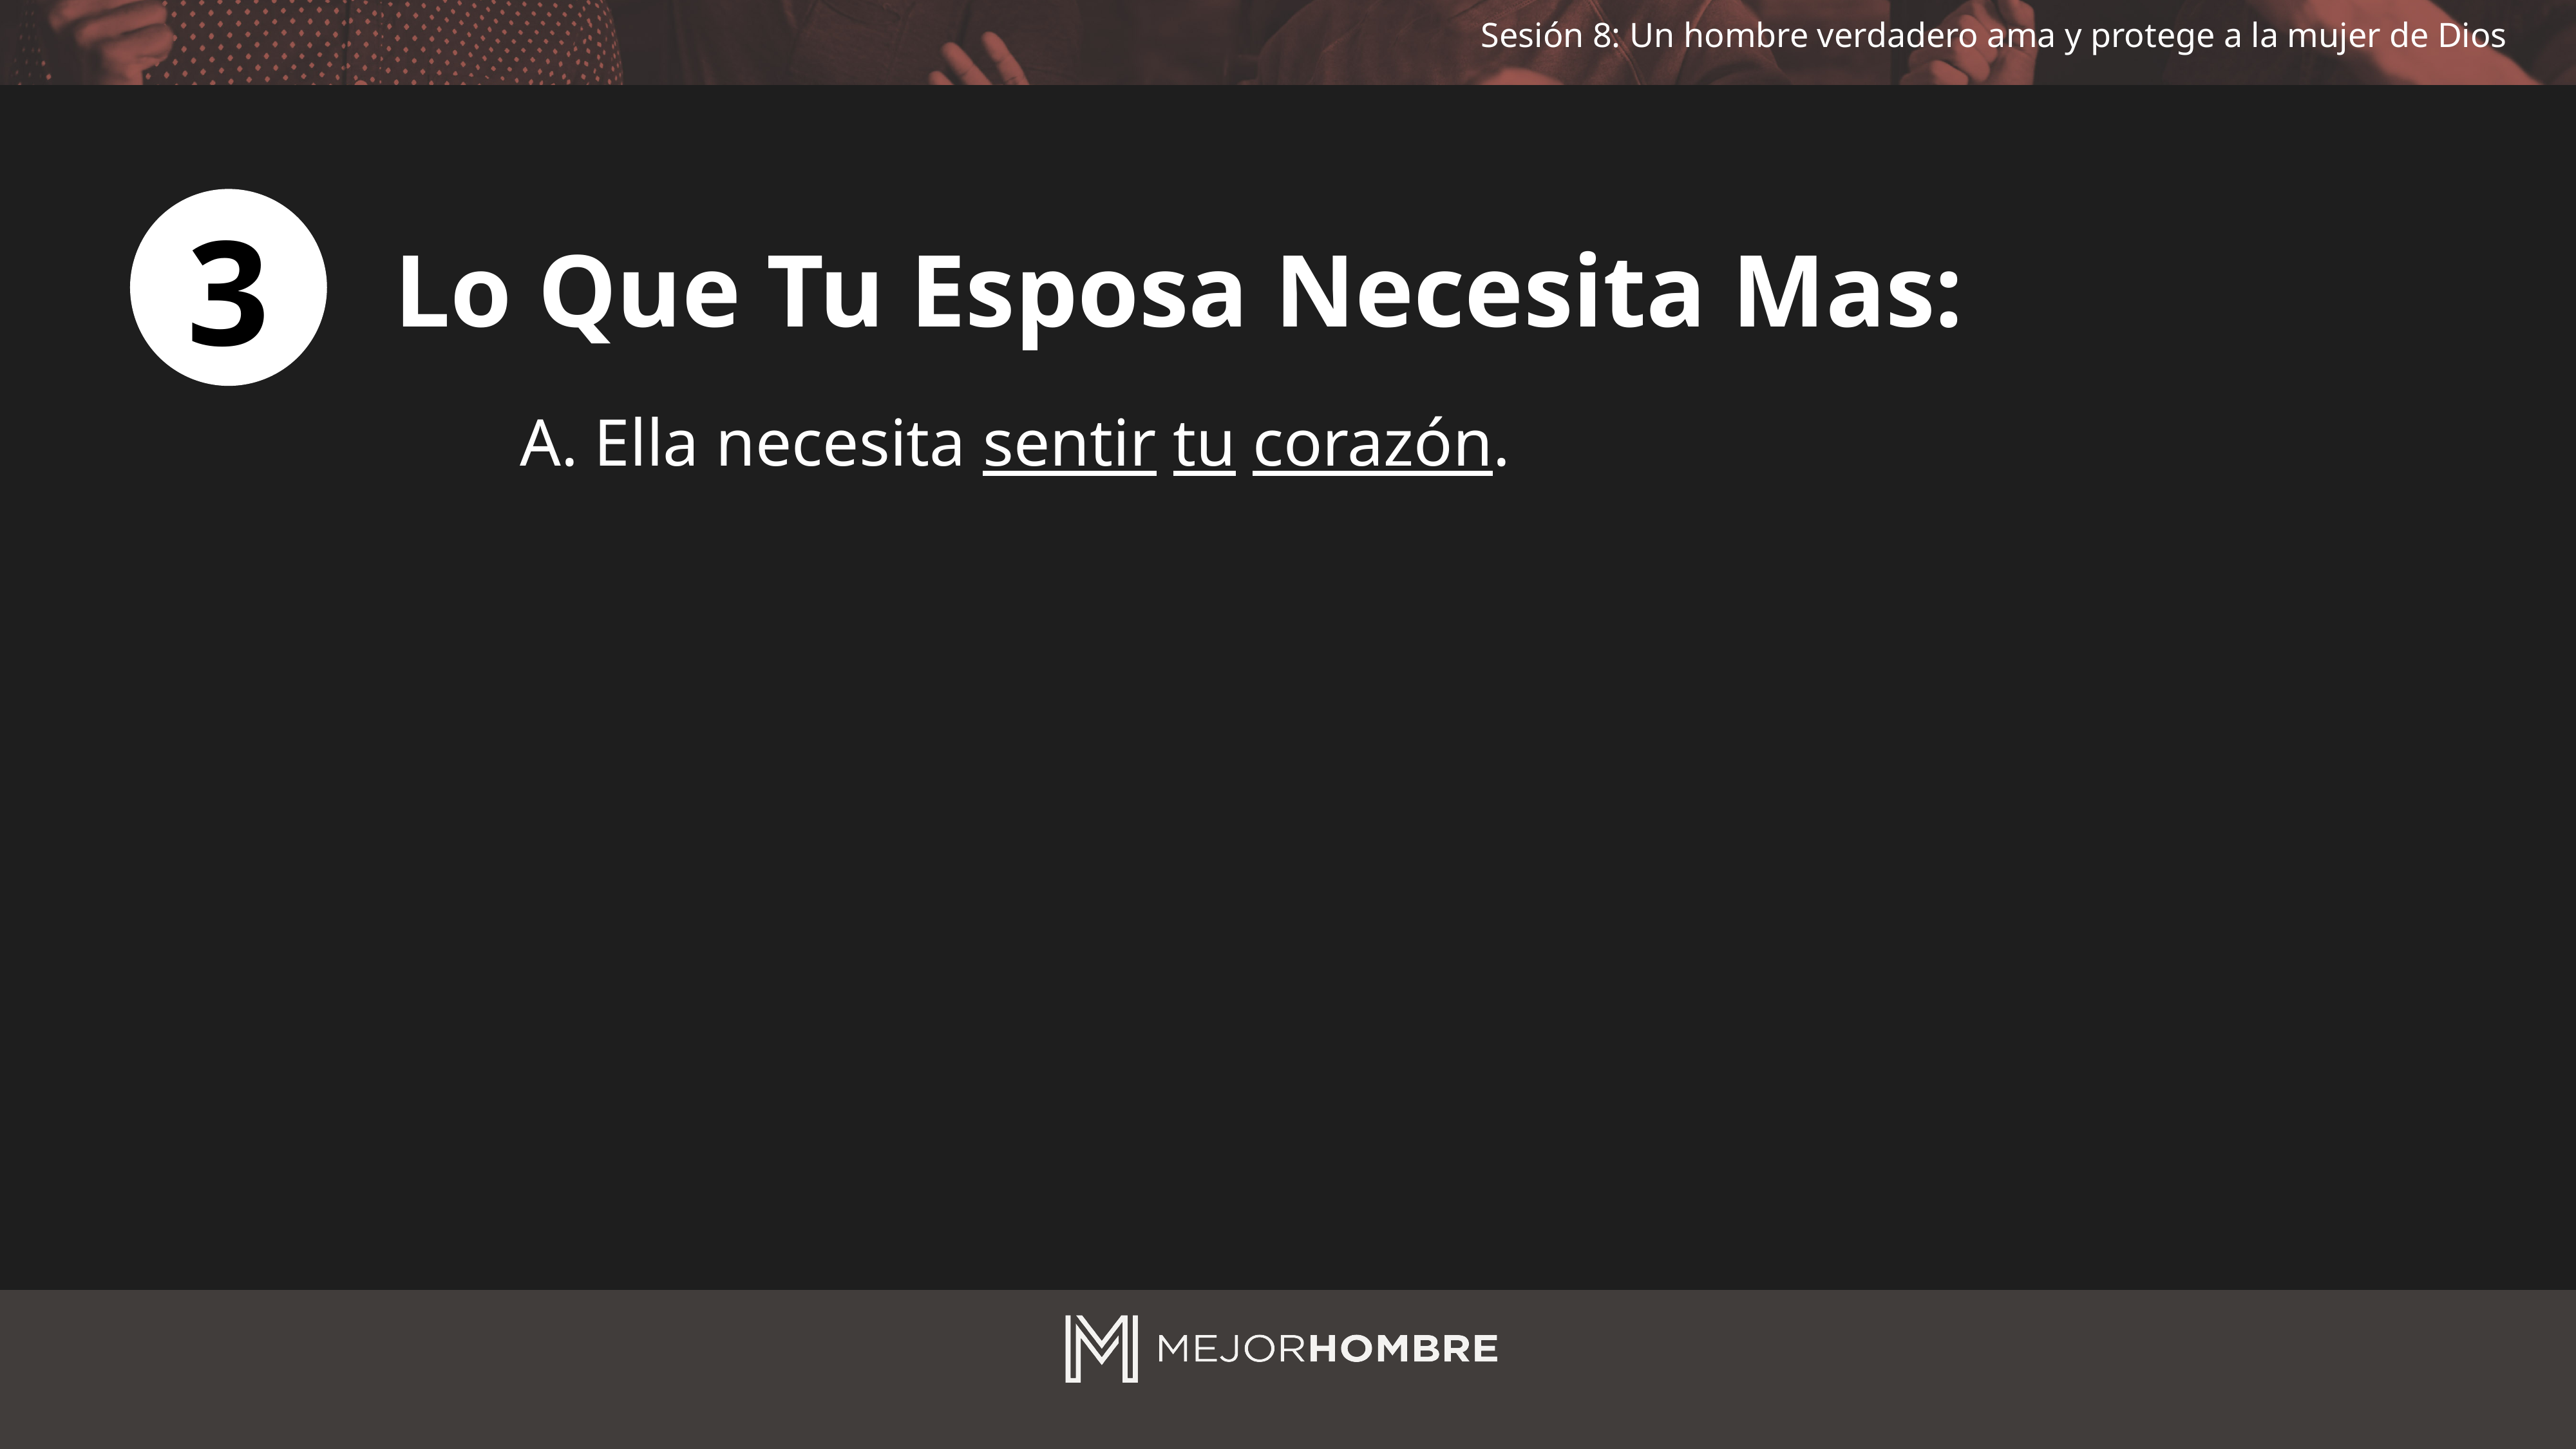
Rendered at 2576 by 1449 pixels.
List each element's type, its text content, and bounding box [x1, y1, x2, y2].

text_box Lo Que Tu Esposa Necesita Mas: [389, 222, 1996, 353]
picture [1038, 1241, 1524, 1449]
text_box 3 [129, 189, 327, 386]
text_box Ella necesita sentir tu corazón. [515, 396, 2467, 484]
picture [0, 0, 2576, 85]
